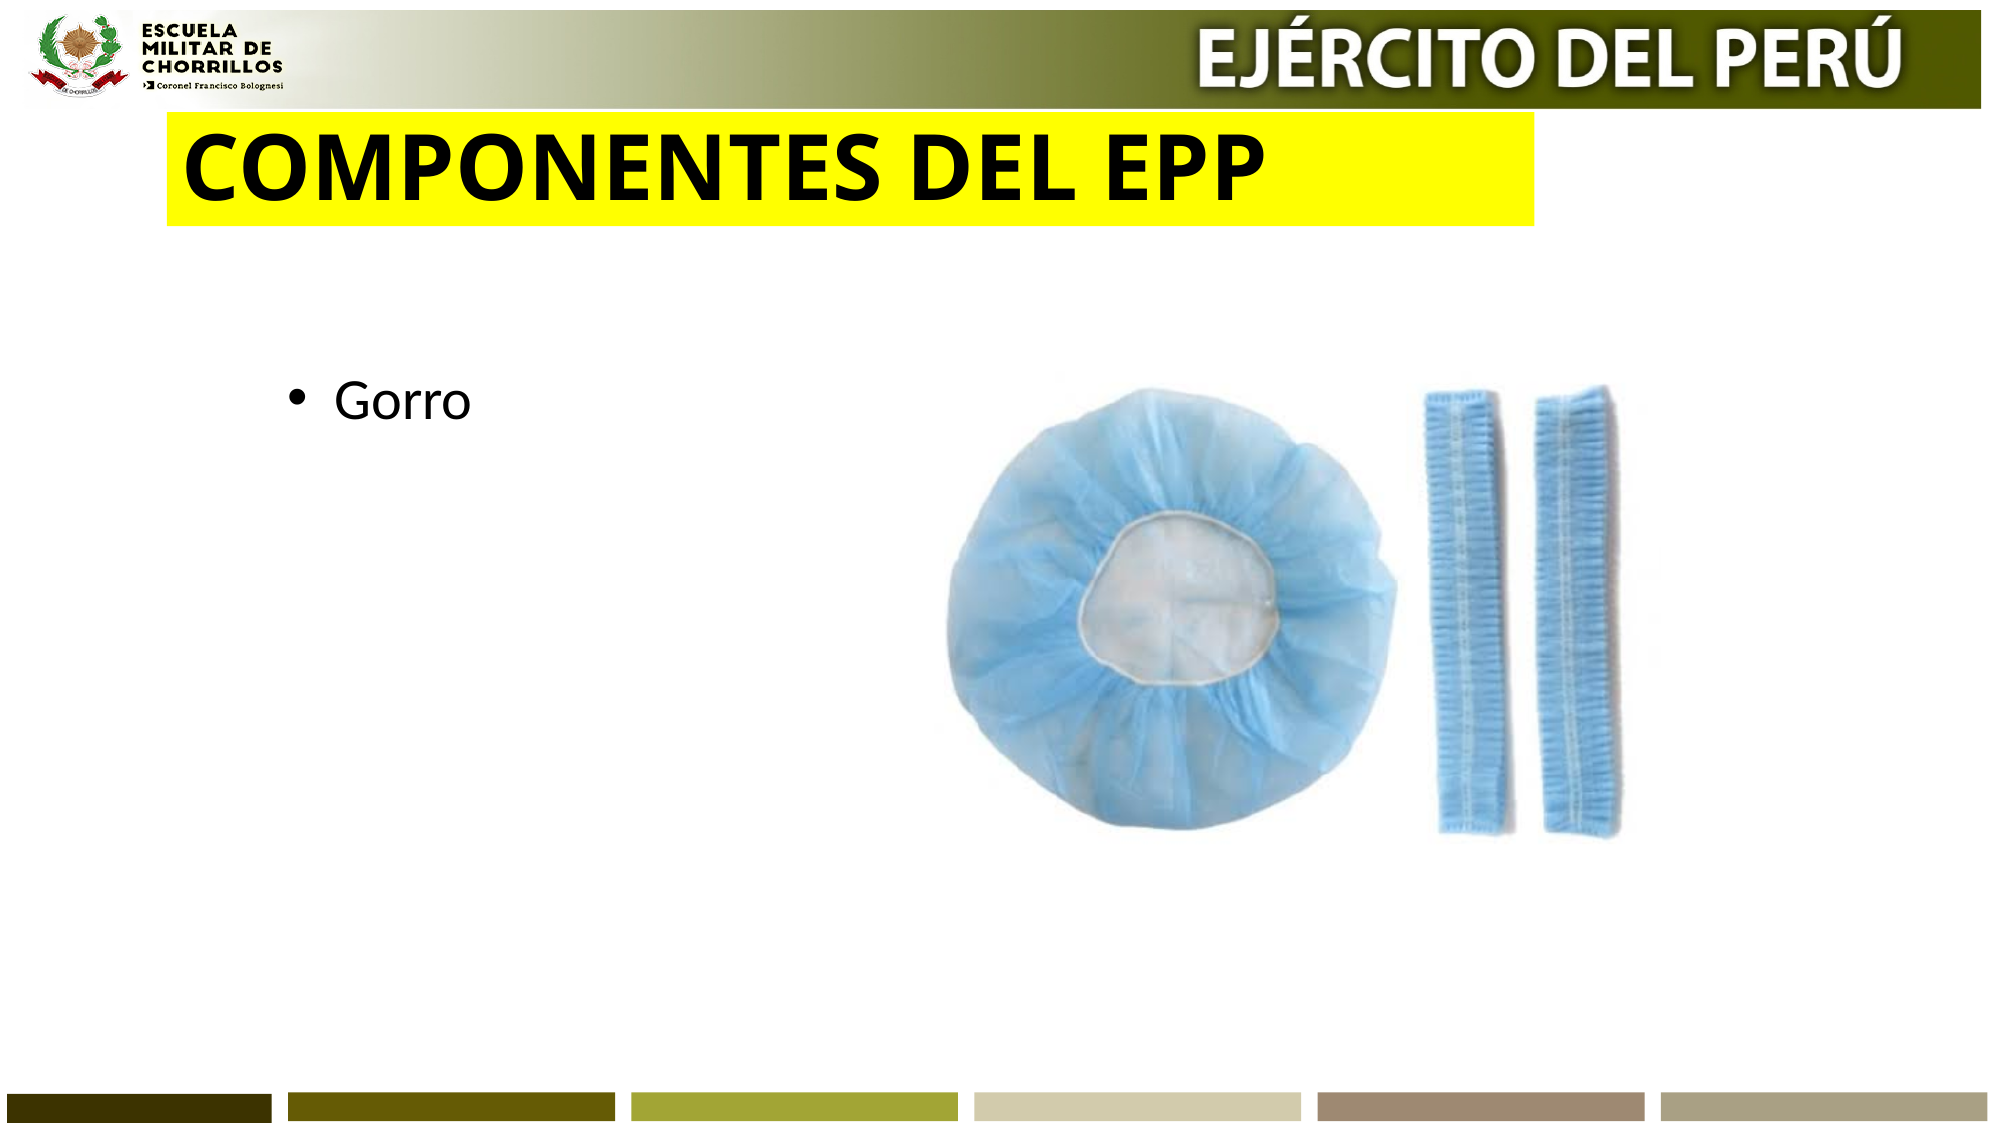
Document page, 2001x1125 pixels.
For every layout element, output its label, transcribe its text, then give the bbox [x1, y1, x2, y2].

text_box Gorro [272, 353, 488, 439]
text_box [6, 1092, 1988, 1123]
title COMPONENTES DEL EPP [166, 110, 1863, 280]
picture [6, 10, 1982, 110]
picture [900, 228, 1662, 989]
